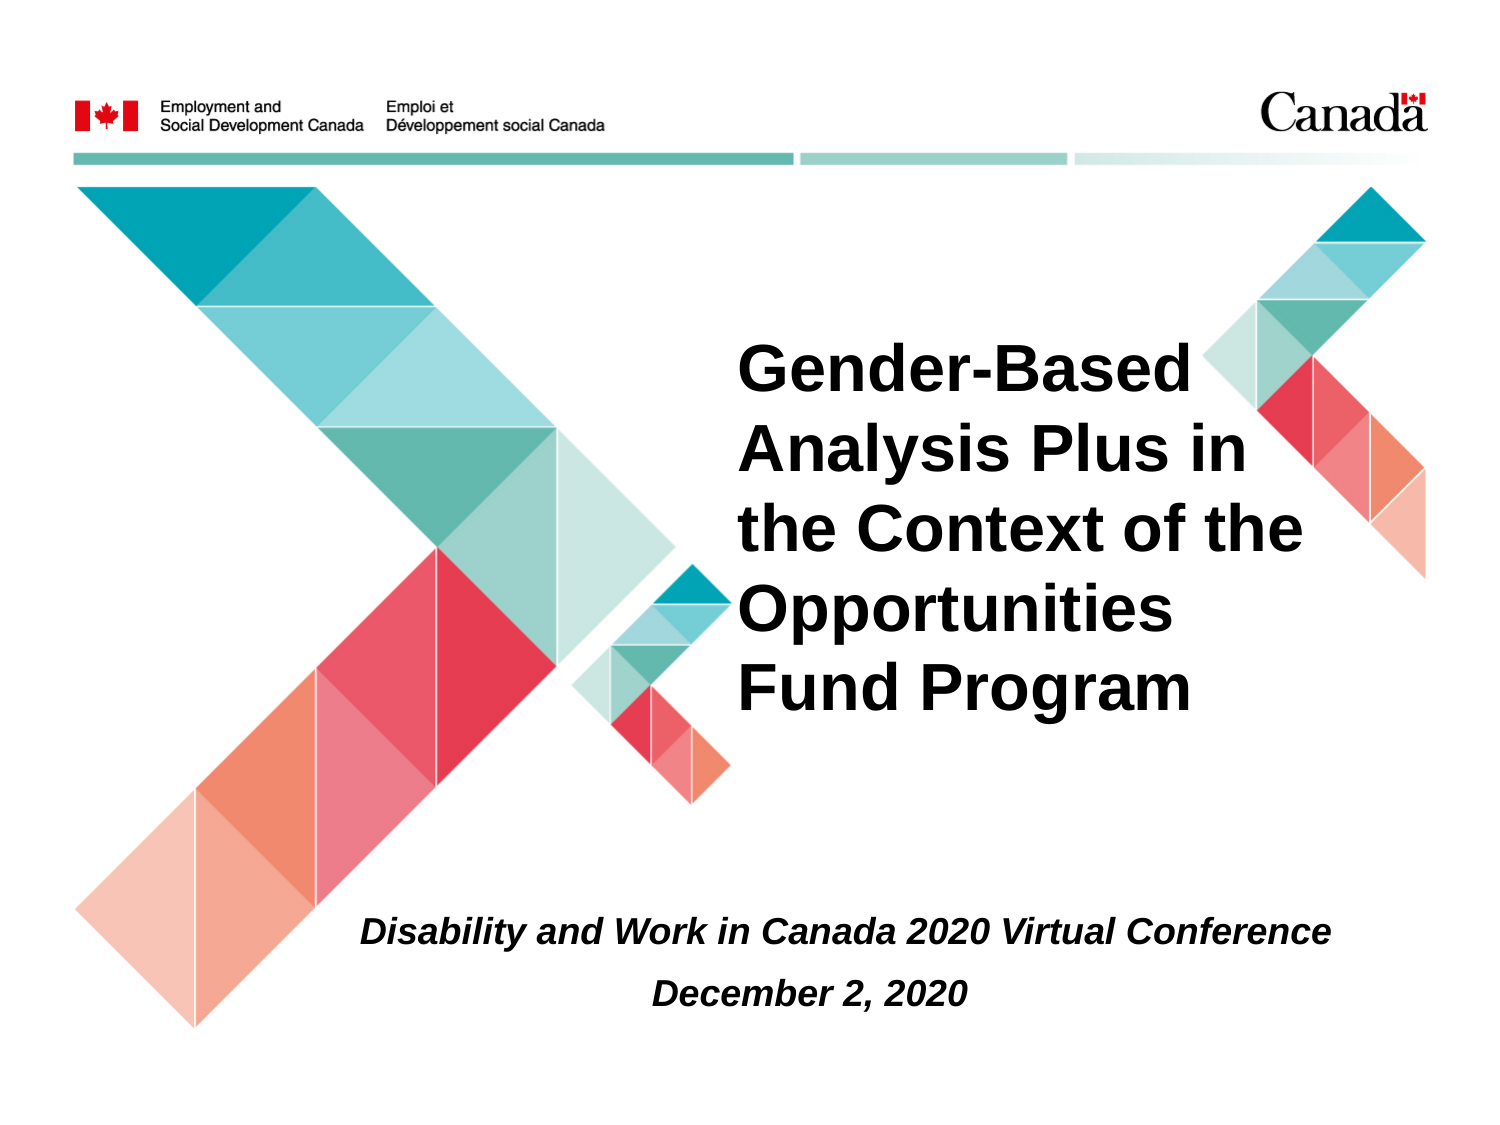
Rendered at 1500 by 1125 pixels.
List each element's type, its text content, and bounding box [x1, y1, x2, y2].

text_box Disability and Work in Canada 2020 Virtual Conference [345, 899, 1356, 959]
picture [0, 0, 1500, 1125]
subtitle December 2, 2020 [636, 961, 1029, 1048]
title Gender-Based Analysis Plus in the Context of the Opportunities Fund Program [722, 224, 1356, 825]
